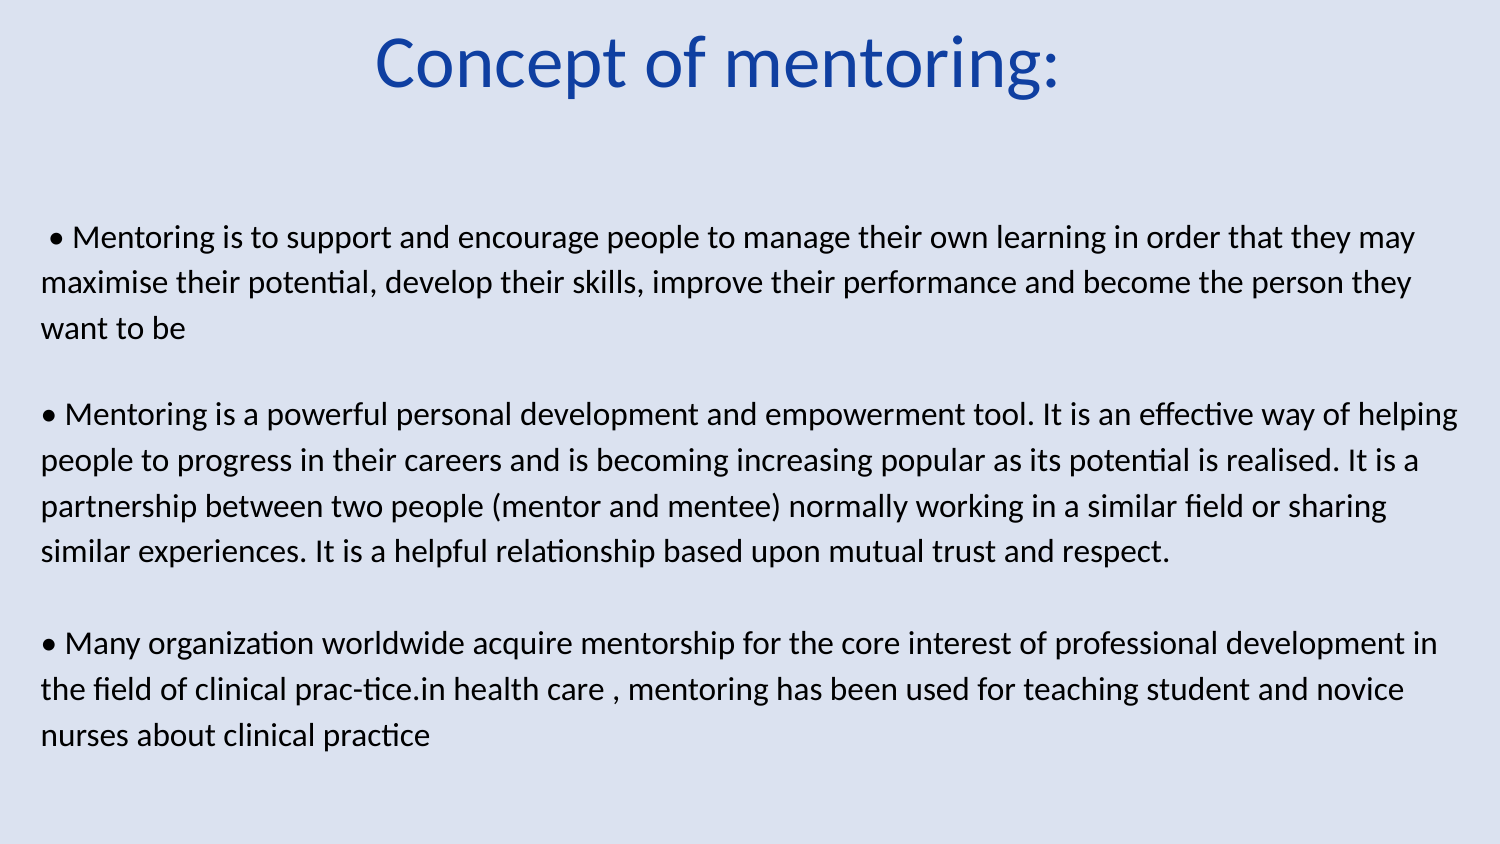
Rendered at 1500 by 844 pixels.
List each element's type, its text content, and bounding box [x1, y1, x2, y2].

list Concept of mentoring: [145, 0, 1293, 116]
title • Mentoring is to support and encourage people to manage their own learning in order that they may maximise their potential, develop their skills, improve their performance and become the person they want to be • Mentoring is a powerful personal development and empowerment tool. It is an effective way of helping people to progress in their careers and is becoming increasing popular as its potential is realised. It is a partnership between two people (mentor and mentee) normally working in a similar field or sharing similar experiences. It is a helpful relationship based upon mutual trust and respect. • Many organization worldwide acquire mentorship for the core interest of professional development in the field of clinical prac-tice.in health care , mentoring has been used for teaching student and novice nurses about clinical practice [25, 131, 1476, 768]
